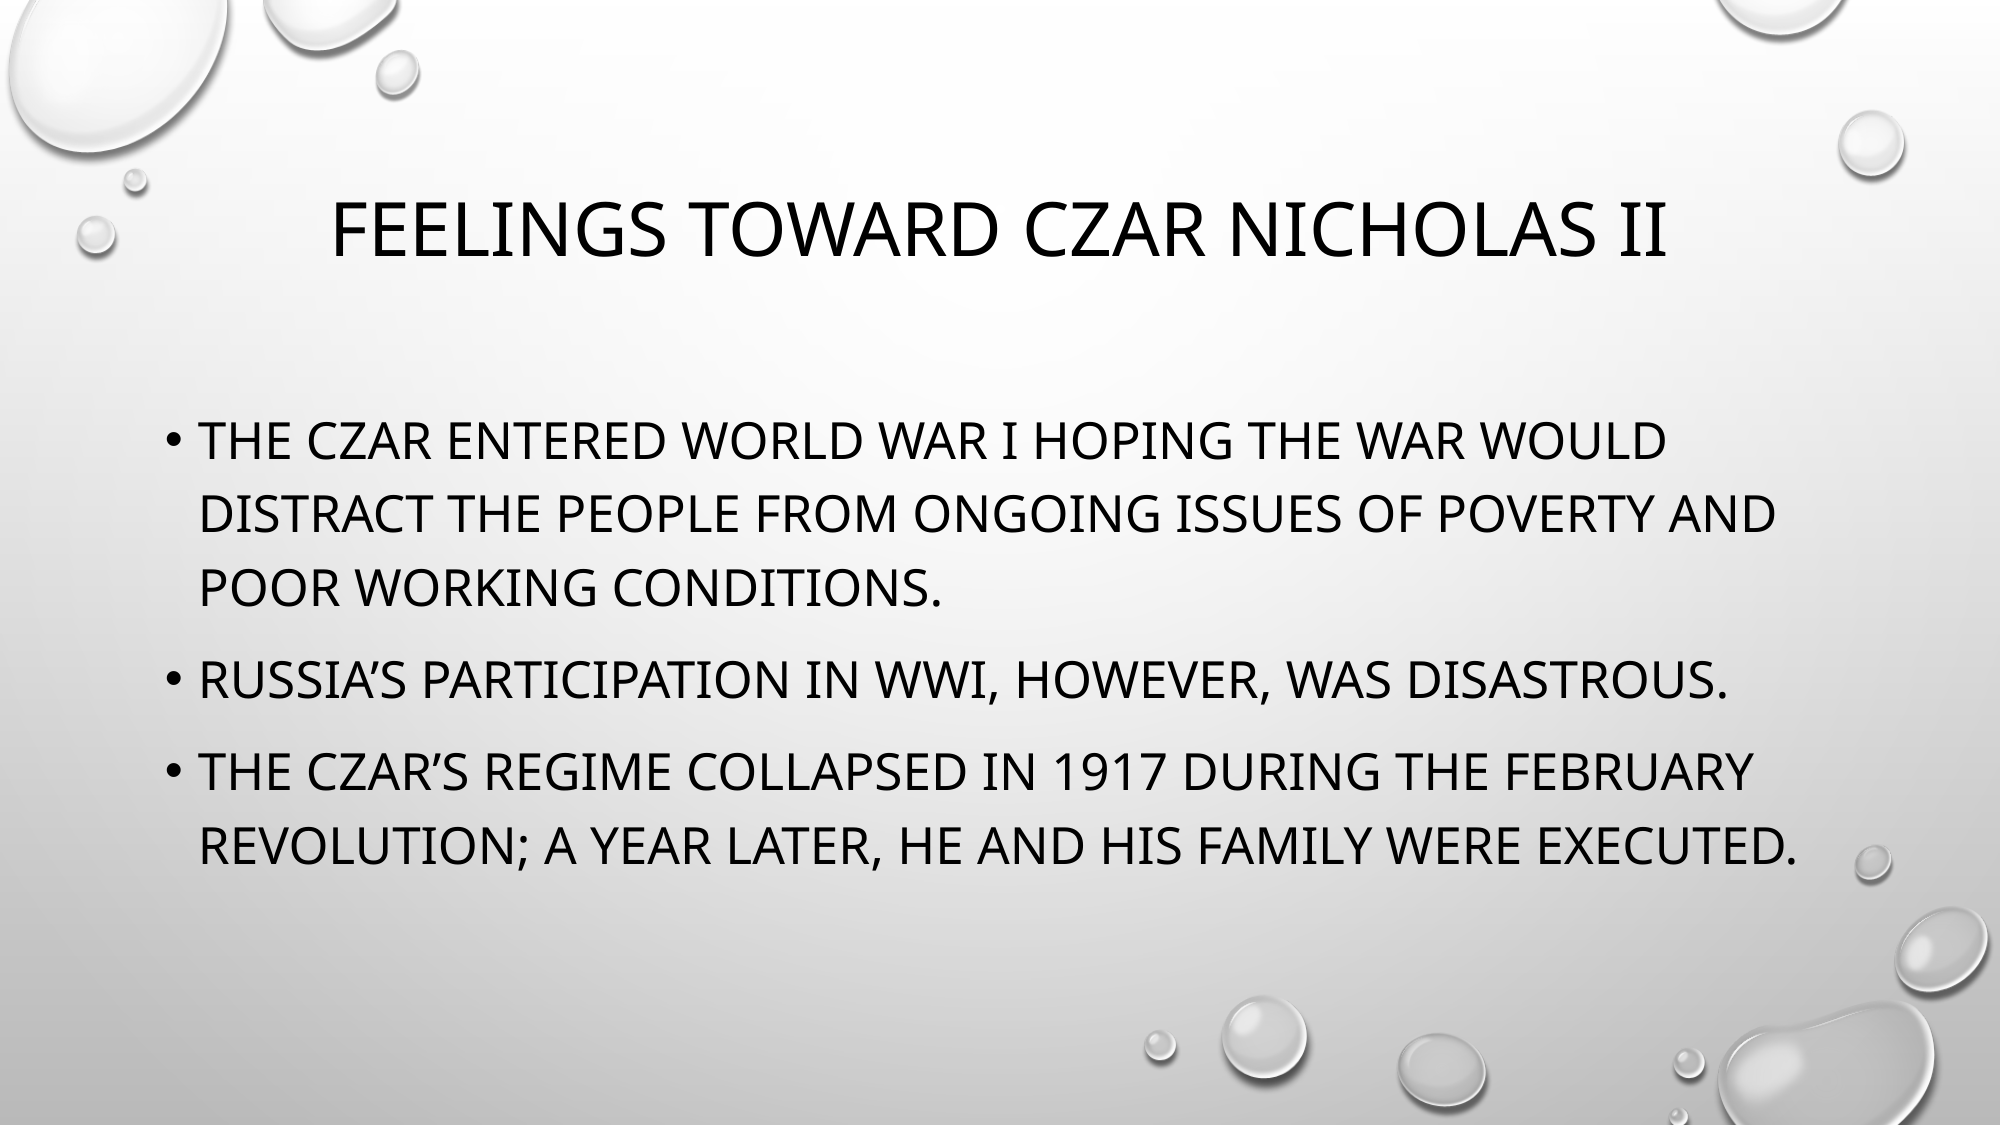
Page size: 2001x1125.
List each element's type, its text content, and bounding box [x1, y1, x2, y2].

picture [0, 0, 2000, 1125]
list The czar entered World War I hoping the war would distract the people from ongoing issues of poverty and poor working conditions. Russia’s participation in Wwi, however, was disastrous. The Czar’s regime collapsed in 1917 during the February revolution; a year later, he and his family were executed. [149, 388, 1850, 950]
title Feelings toward czar Nicholas II [149, 101, 1851, 364]
